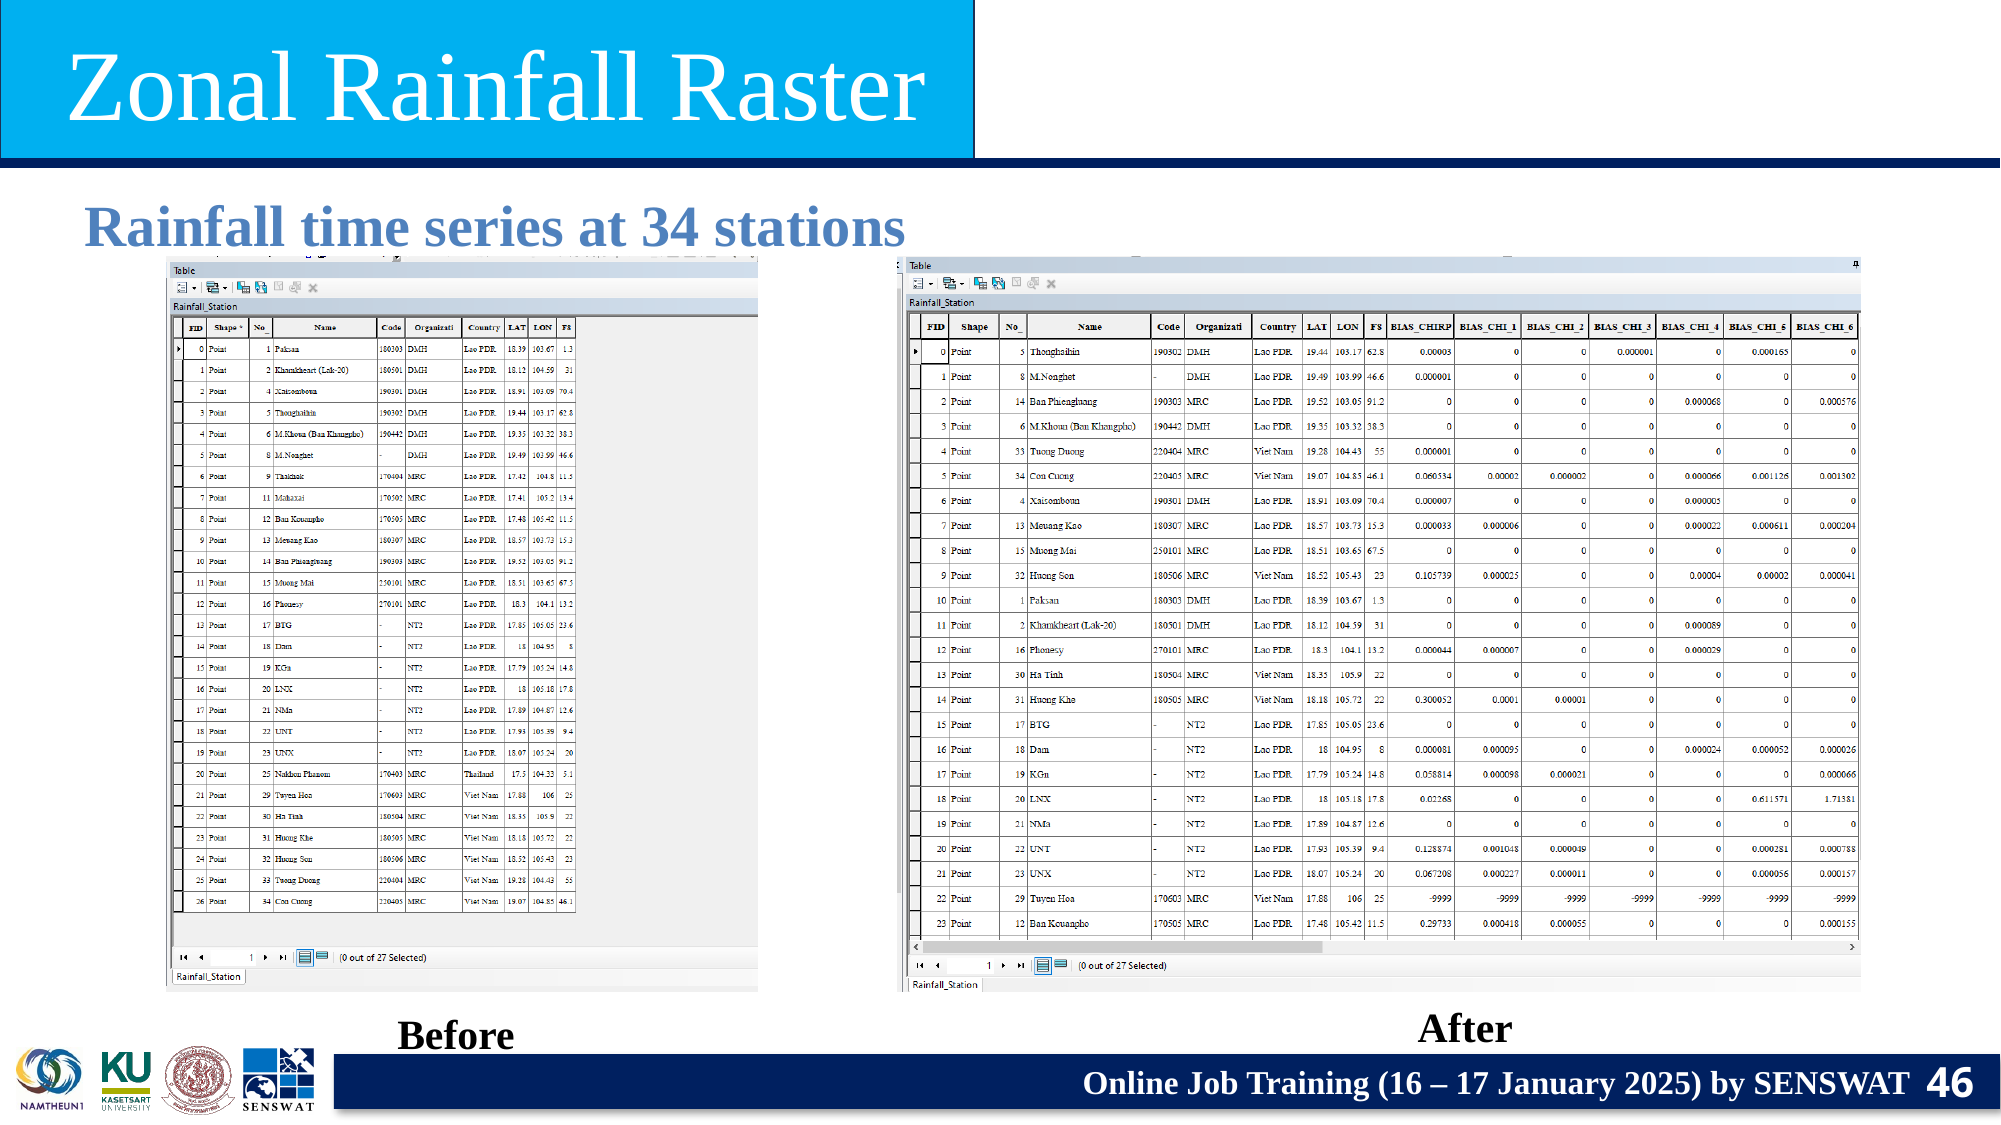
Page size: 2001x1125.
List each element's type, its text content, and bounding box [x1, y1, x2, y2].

picture [897, 256, 1861, 992]
text_box Rainfall time series at 34 stations [70, 170, 1000, 266]
picture [166, 256, 758, 992]
slide_number 46 [1539, 1054, 1990, 1115]
text_box [0, 0, 975, 158]
text_box After [1360, 992, 1571, 1058]
picture [16, 1047, 83, 1110]
text_box Before [382, 992, 593, 1066]
picture [243, 1048, 314, 1115]
text_box Zonal Rainfall Raster [50, 12, 942, 148]
picture [91, 1046, 235, 1115]
